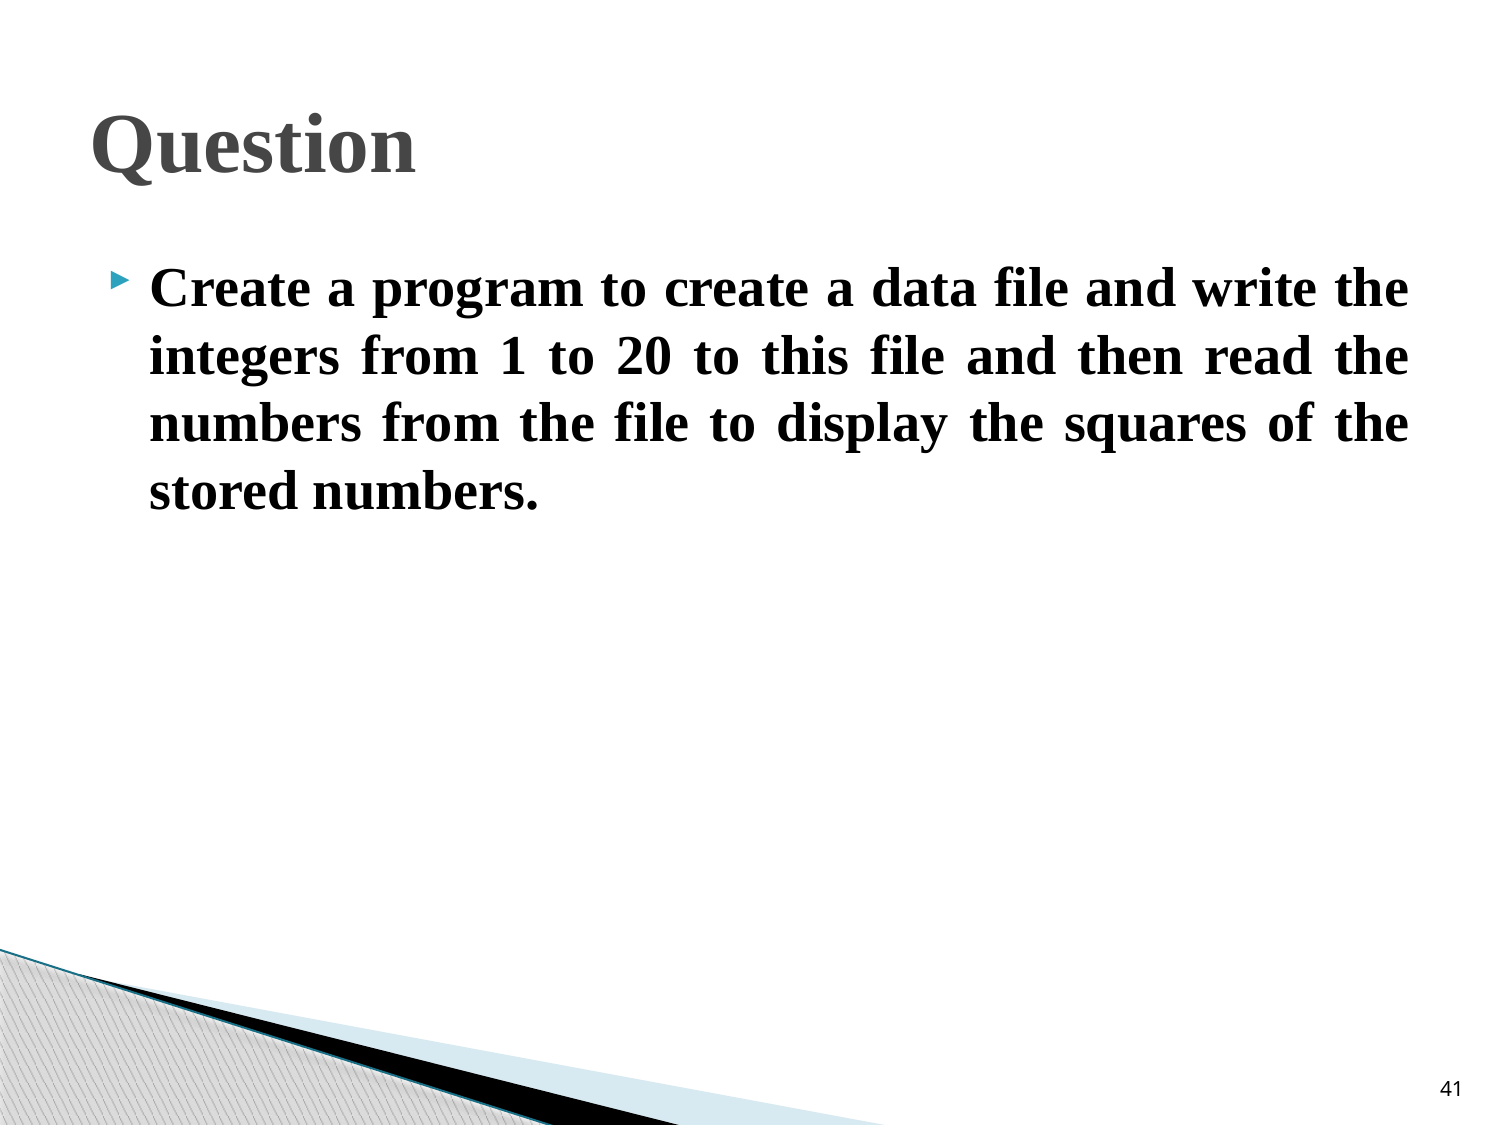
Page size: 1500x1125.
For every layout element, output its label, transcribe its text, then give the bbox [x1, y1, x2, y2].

slide_number 41 [1362, 1051, 1479, 1112]
title Question [75, 45, 1425, 233]
list Create a program to create a data file and write the integers from 1 to 20 to this file and then read the numbers from the file to display the squares of the stored numbers. [75, 243, 1425, 986]
